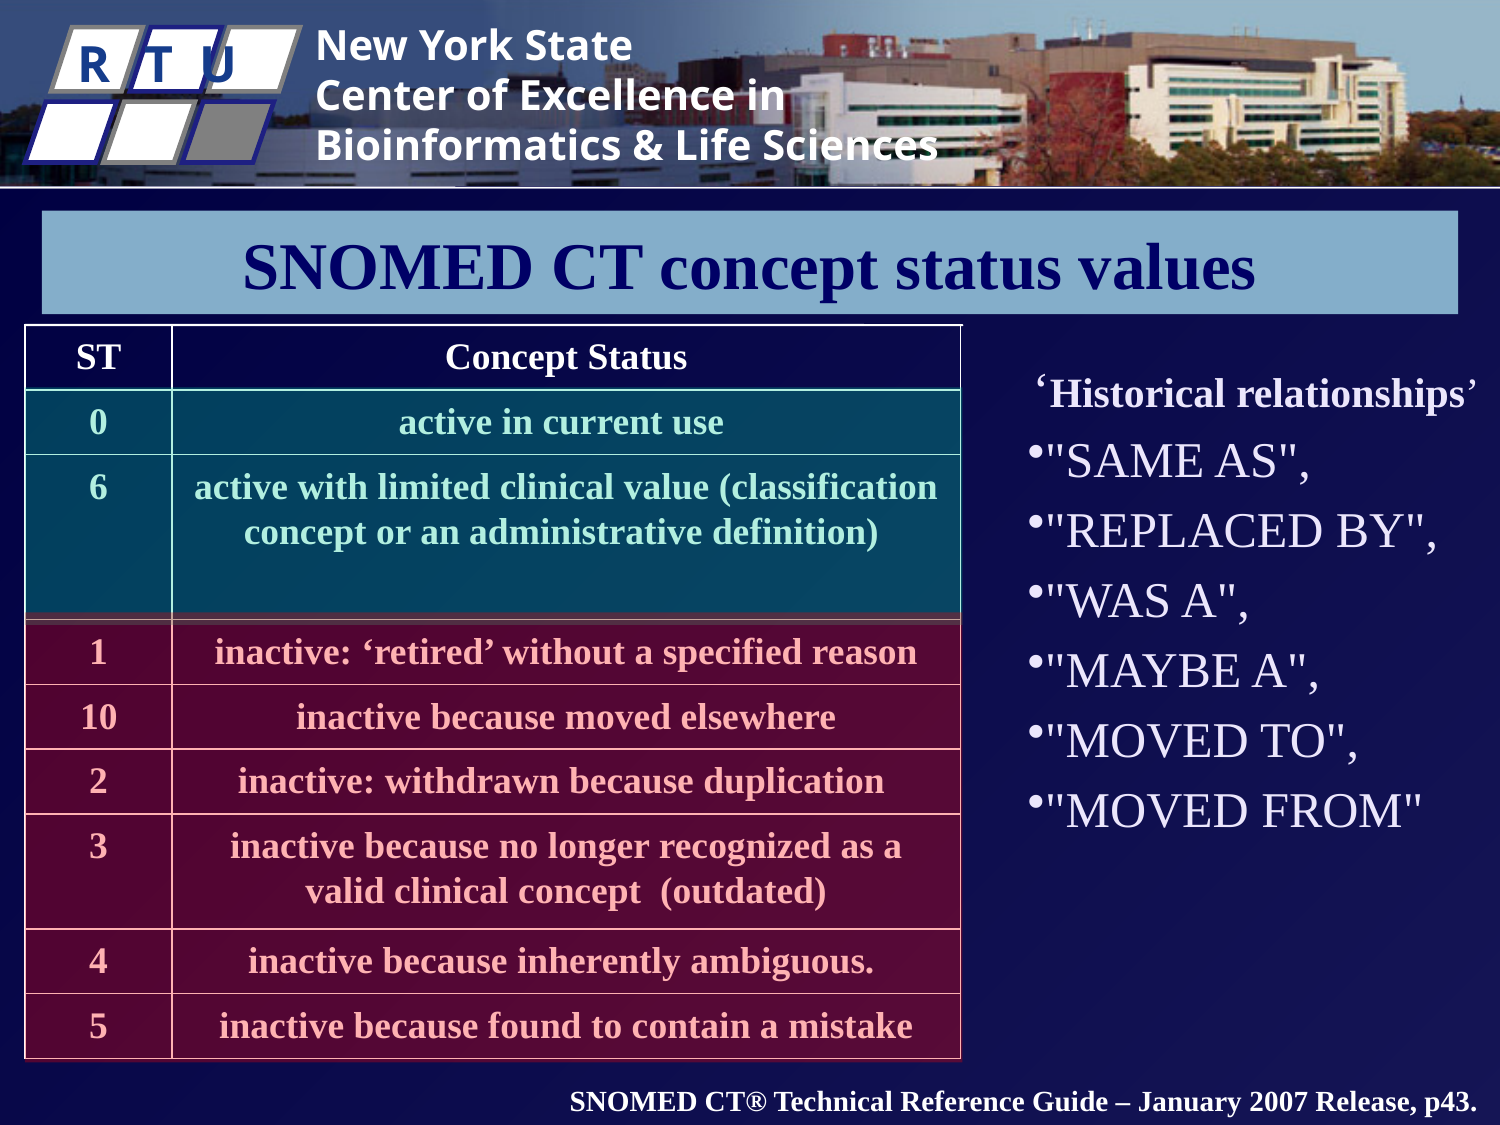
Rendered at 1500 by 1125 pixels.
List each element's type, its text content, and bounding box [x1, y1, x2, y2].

text_box [24, 387, 963, 612]
text_box [24, 612, 963, 1063]
text_box SNOMED CT® Technical Reference Guide – January 2007 Release, p43. [262, 1074, 1500, 1125]
picture [0, 0, 1500, 186]
text_box Concept Status [173, 324, 961, 387]
list ‘Historical relationships’ "SAME AS", "REPLACED BY", "WAS A", "MAYBE A", "MOVED TO", "MOVED FROM" [1012, 349, 1500, 1074]
title SNOMED CT concept status values [41, 210, 1459, 315]
text_box ST [24, 325, 173, 387]
